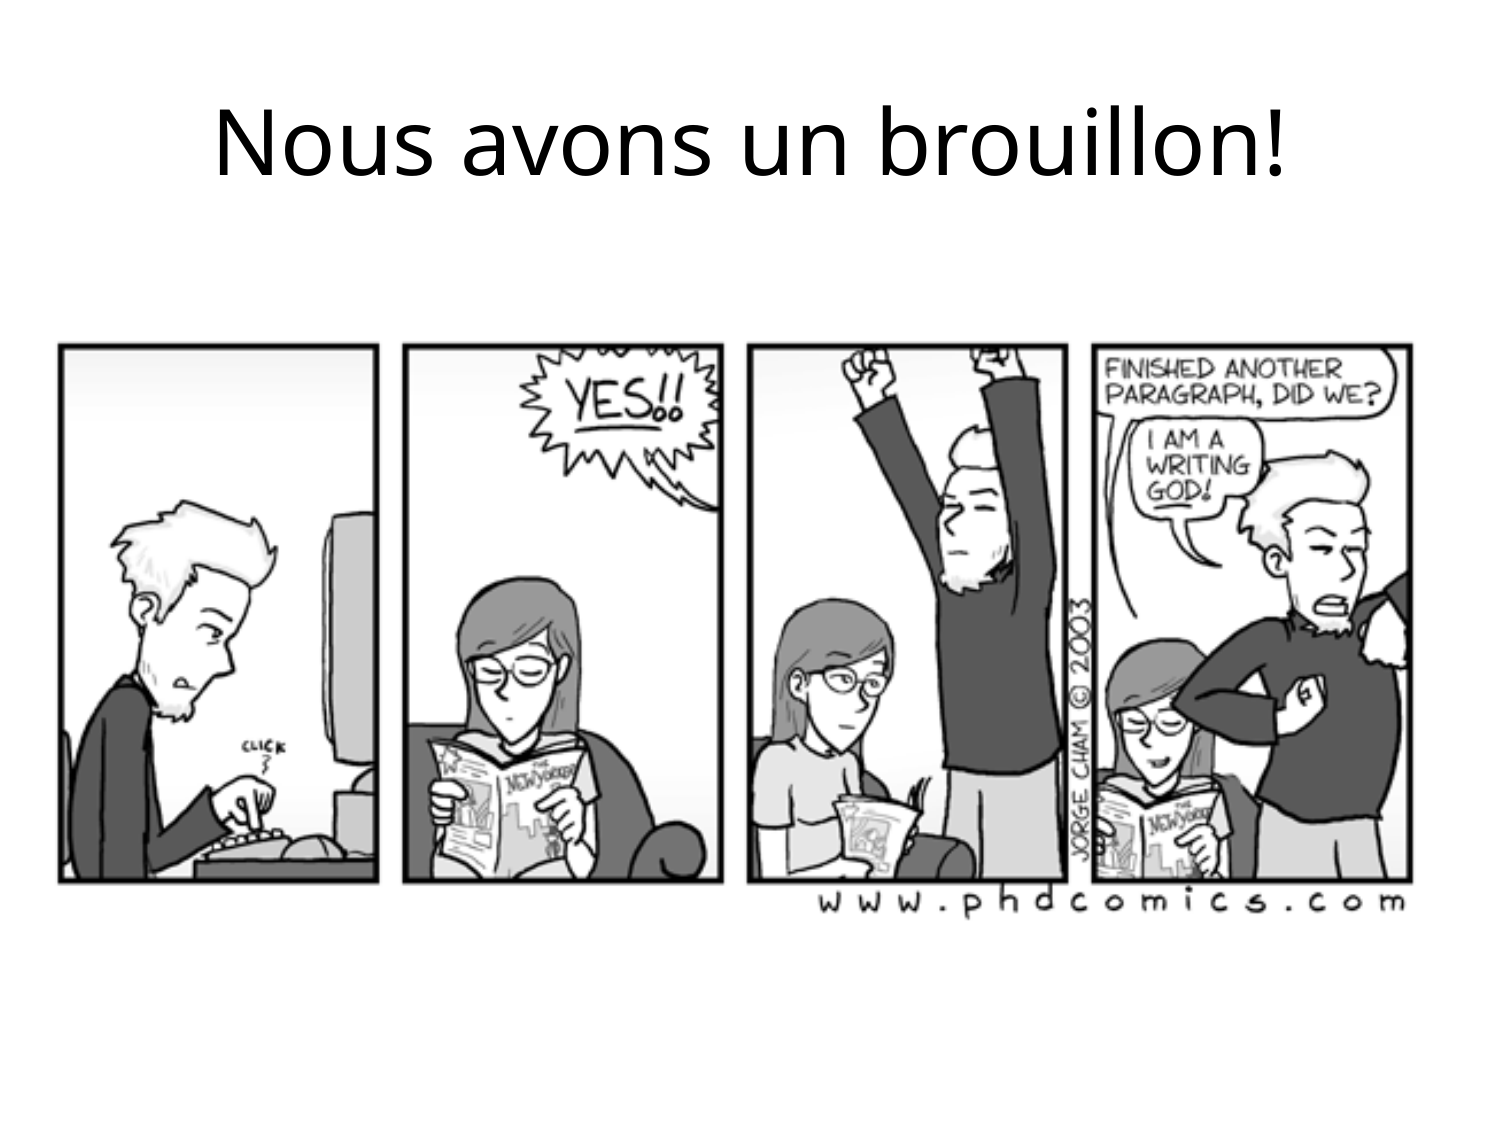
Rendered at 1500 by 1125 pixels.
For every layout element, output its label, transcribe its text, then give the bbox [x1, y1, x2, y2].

picture [47, 325, 1425, 949]
title Nous avons un brouillon! [75, 45, 1425, 233]
